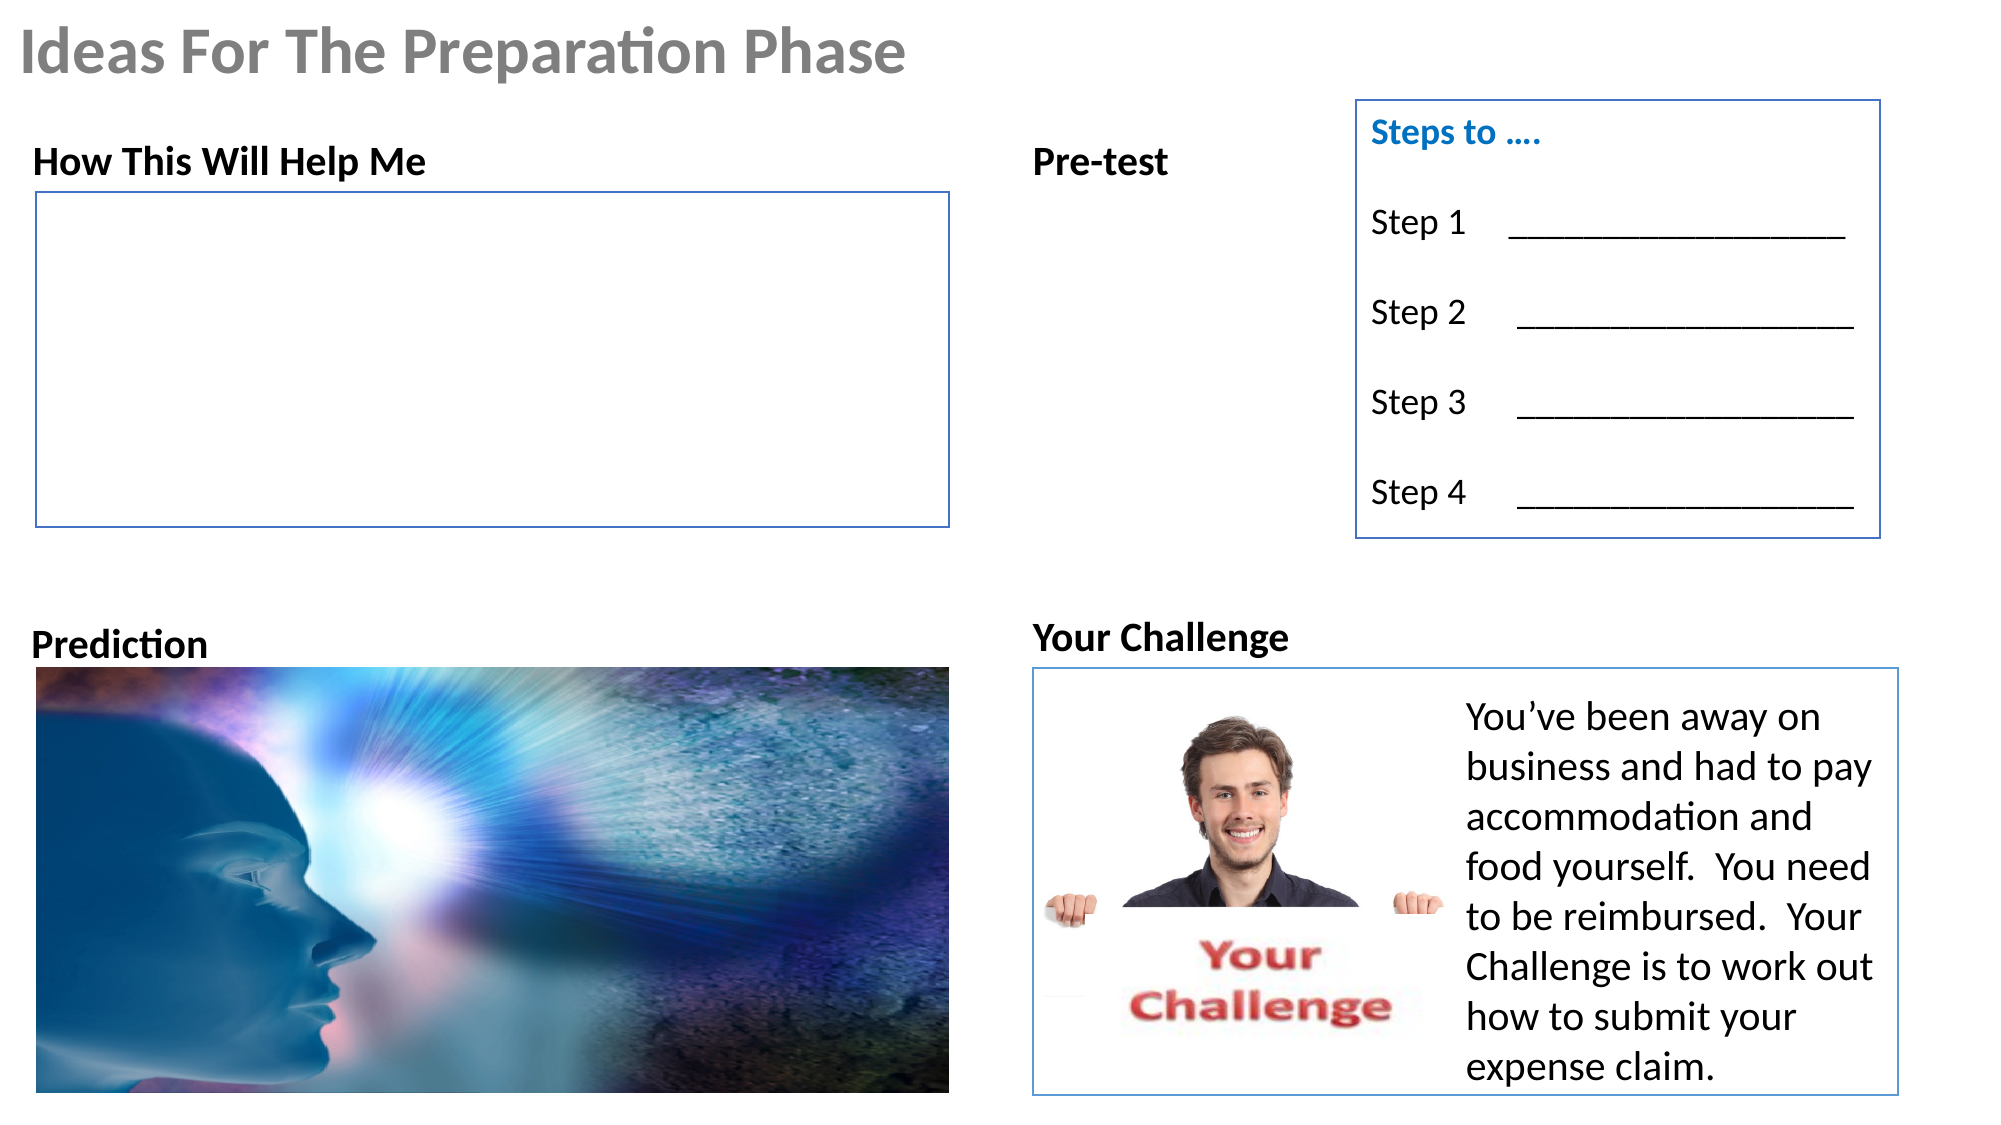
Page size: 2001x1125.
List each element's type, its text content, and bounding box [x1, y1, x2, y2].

text_box Steps to …. Step 1 __________________ Step 2 __________________ Step 3 __________________ Step 4 __________________ [1355, 99, 1881, 539]
text_box [1032, 667, 1899, 1096]
text_box Prediction [16, 609, 566, 675]
text_box [35, 191, 950, 528]
text_box You’ve been away on business and had to pay accommodation and food yourself. You need to be reimbursed. Your Challenge is to work out how to submit your expense claim. [1451, 681, 1898, 1097]
text_box Ideas For The Preparation Phase [4, 0, 924, 95]
picture [36, 667, 949, 1093]
text_box Your Challenge [1018, 602, 1567, 668]
text_box Pre-test [1018, 126, 1355, 191]
picture [1043, 689, 1469, 1061]
text_box How This Will Help Me [18, 126, 442, 191]
